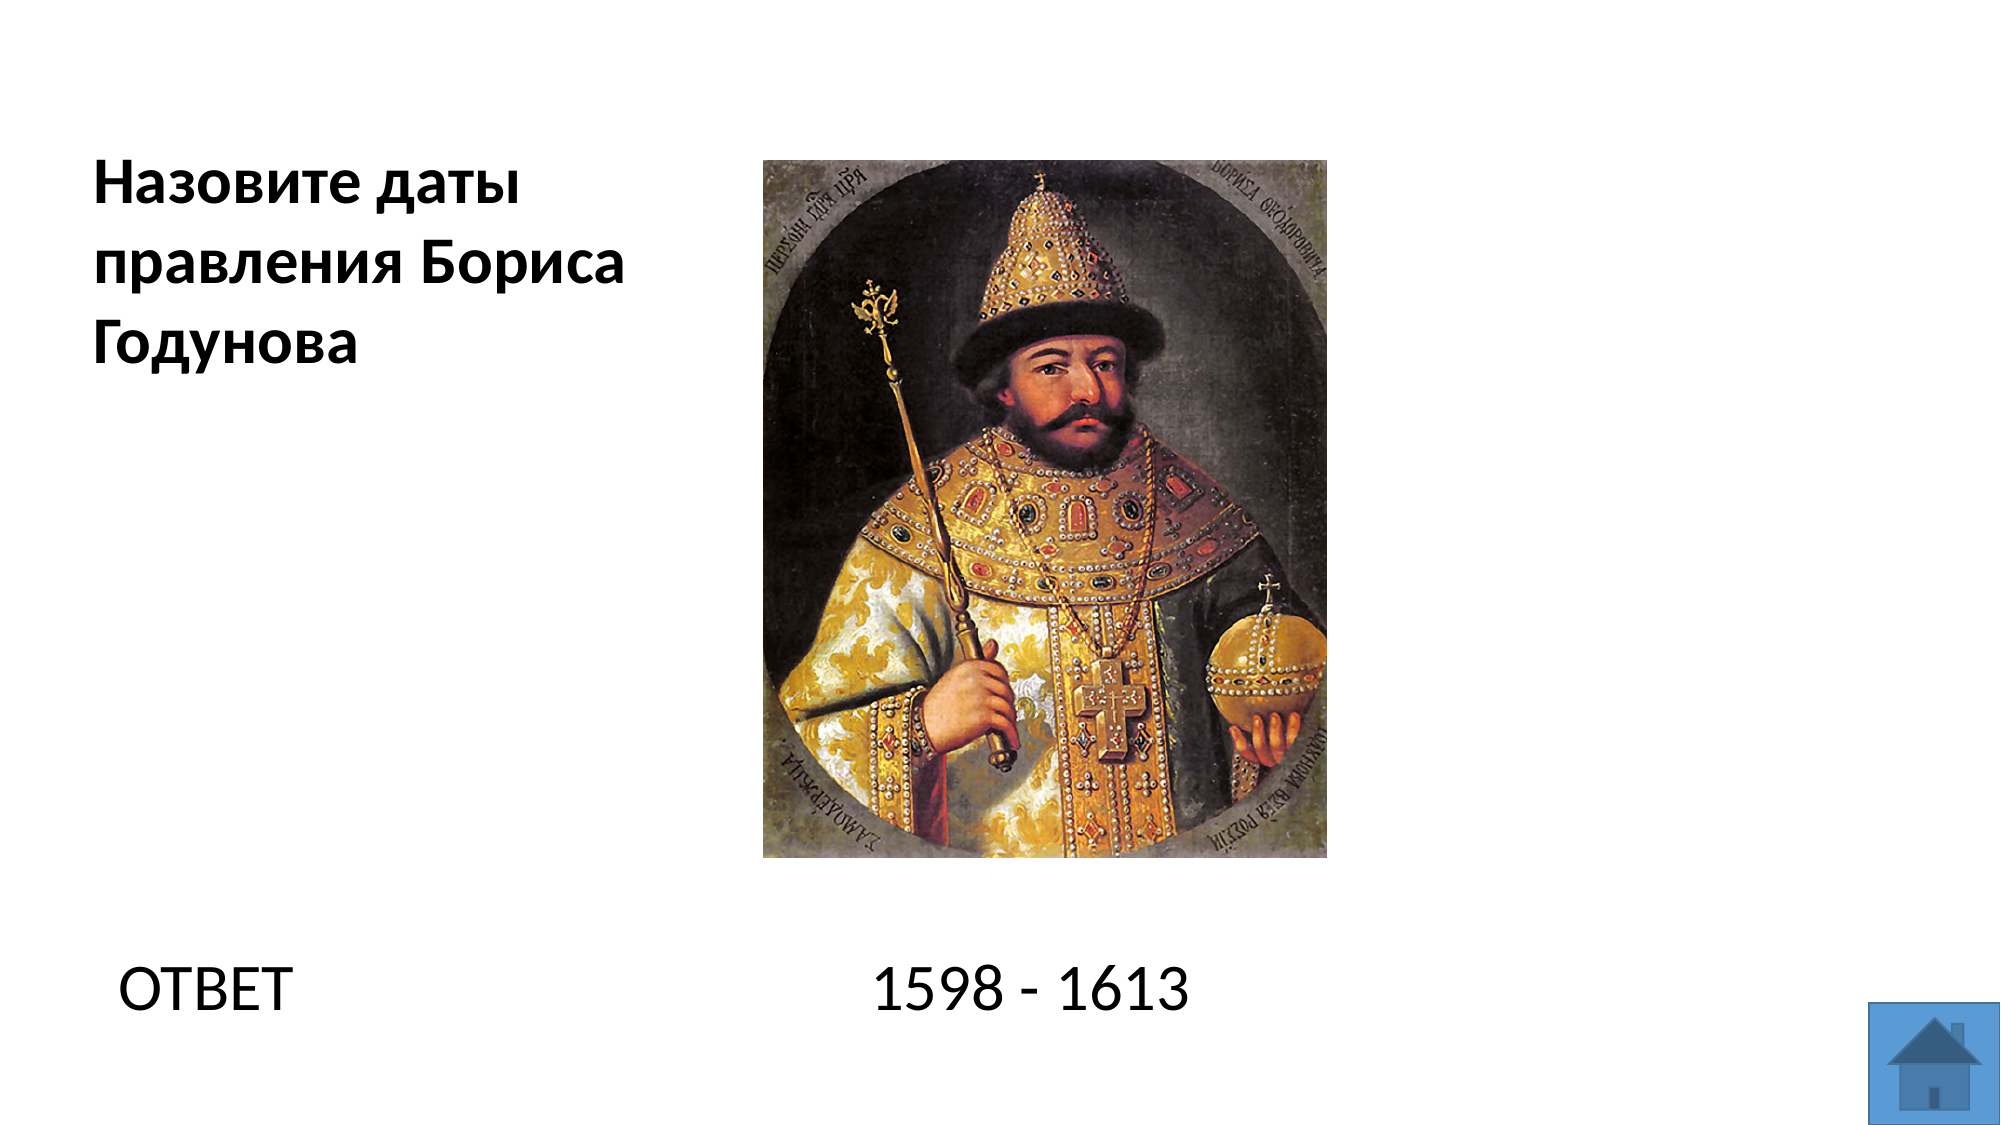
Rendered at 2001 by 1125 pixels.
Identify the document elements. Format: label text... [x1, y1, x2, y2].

text_box Назовите даты правления Бориса Годунова [78, 129, 856, 385]
text_box [1868, 1002, 2000, 1125]
text_box 1598 - 1613 [855, 936, 1633, 1031]
text_box ОТВЕТ [103, 936, 352, 1031]
picture [763, 160, 1327, 858]
